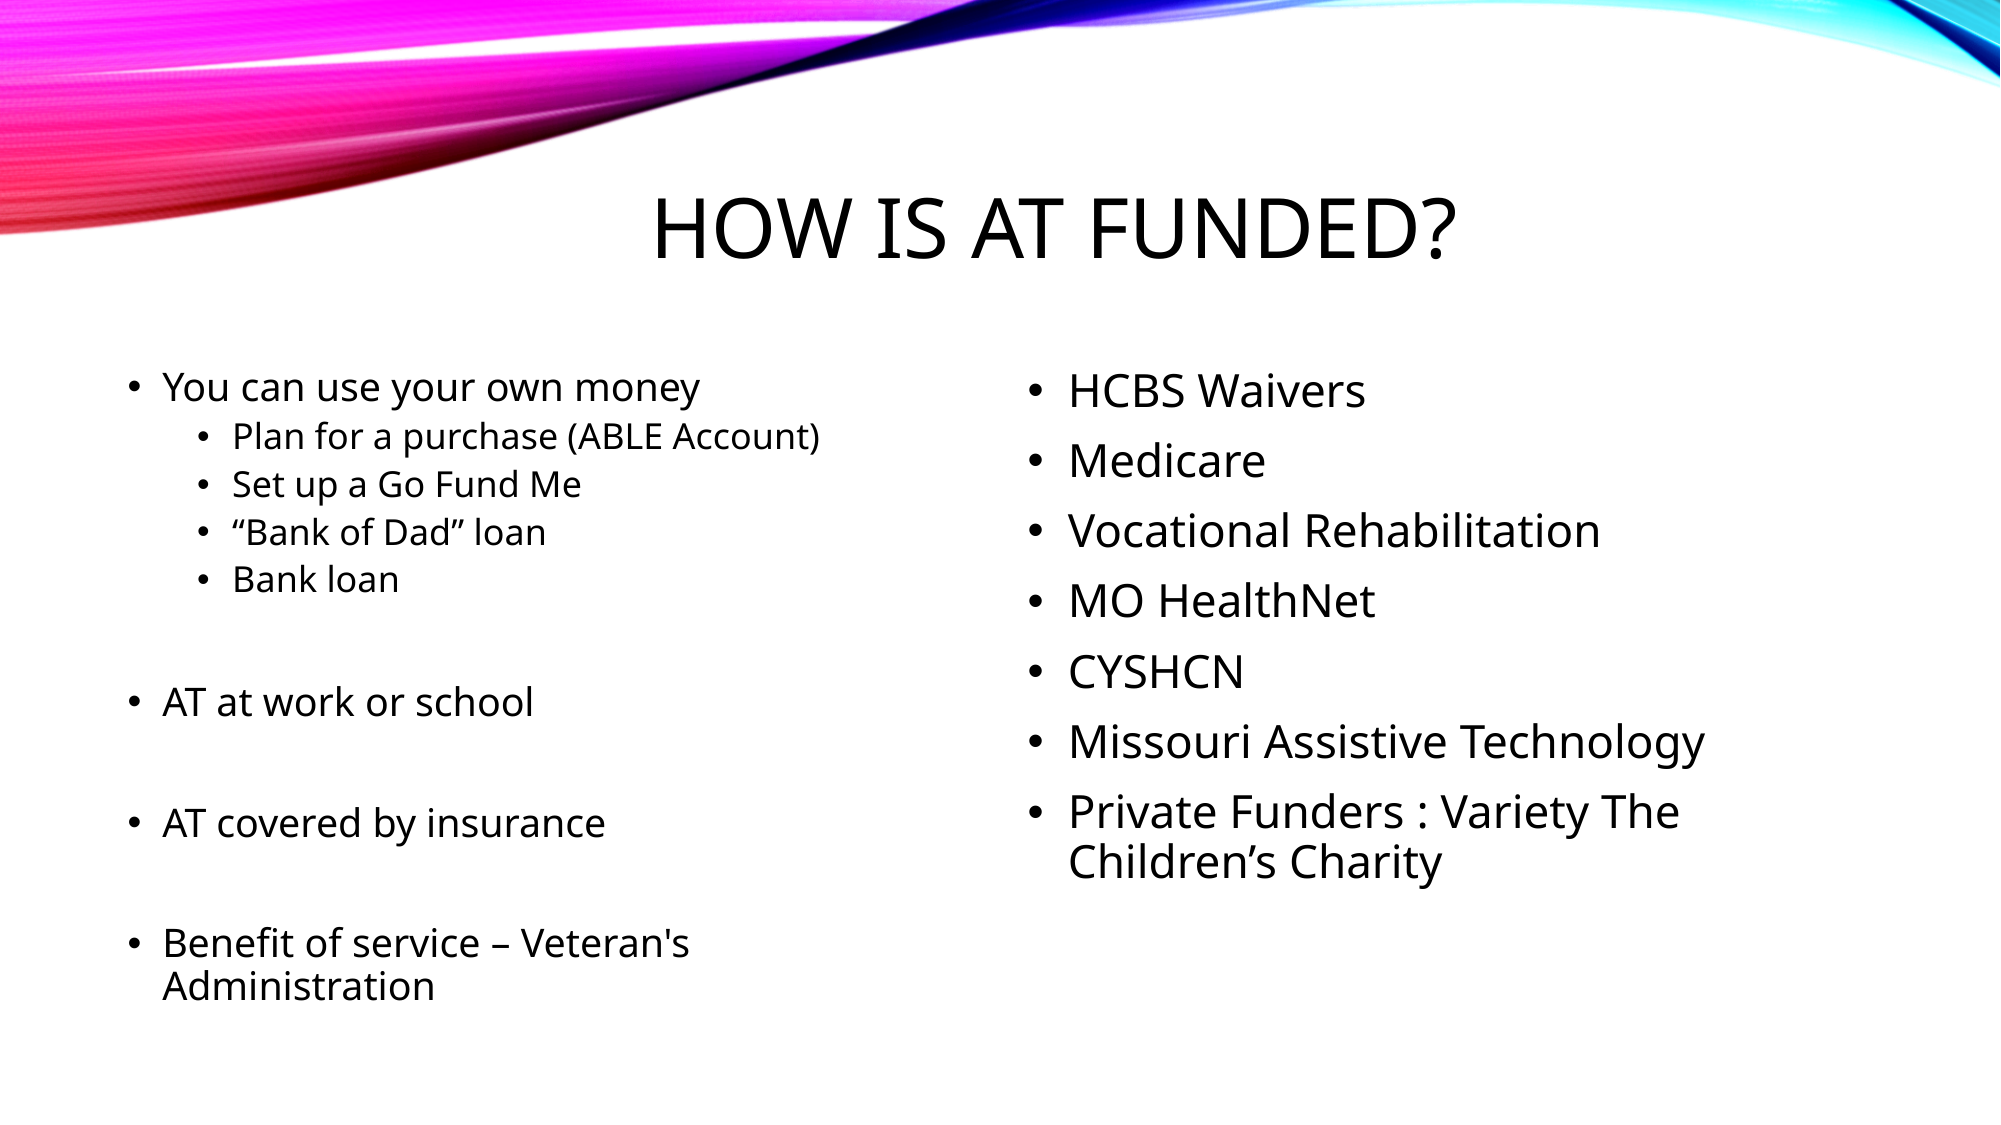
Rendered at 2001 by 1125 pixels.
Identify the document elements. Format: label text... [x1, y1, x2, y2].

picture [1910, 0, 2000, 45]
picture [1890, 0, 2000, 75]
picture [0, 0, 2000, 237]
list HCBS Waivers Medicare Vocational Rehabilitation MO HealthNet CYSHCN Missouri Assistive Technology Private Funders : Variety The Children’s Charity [1012, 360, 1888, 1021]
title How is AT Funded? [347, 125, 1761, 338]
list You can use your own money Plan for a purchase (ABLE Account) Set up a Go Fund Me “Bank of Dad” loan Bank loan AT at work or school AT covered by insurance Benefit of service – Veteran's Administration [112, 360, 988, 1021]
